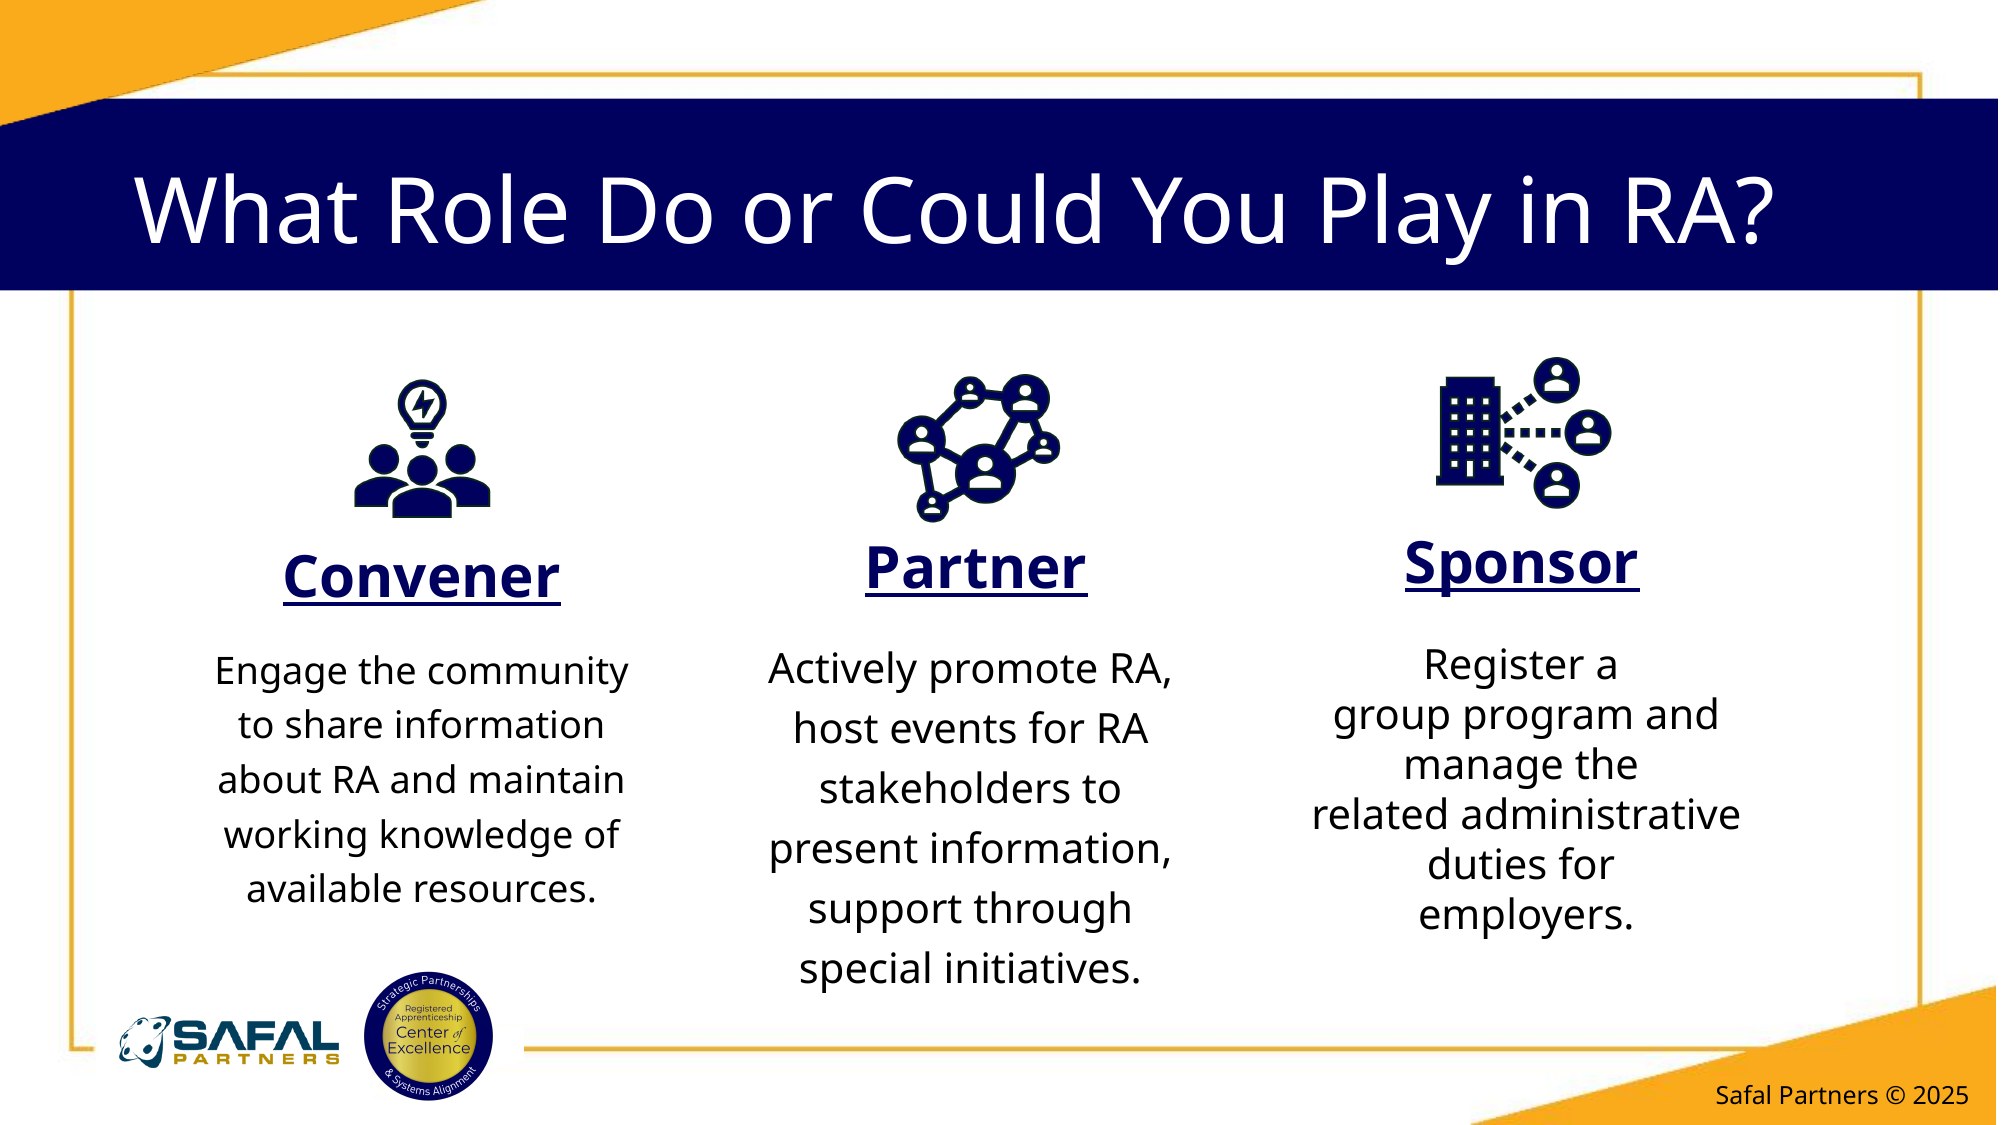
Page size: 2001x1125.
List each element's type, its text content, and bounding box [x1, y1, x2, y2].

list Convener [246, 539, 597, 625]
title What Role Do or Could You Play in RA? [118, 132, 1844, 297]
list Register a group program and manage the related administrative duties for employers. [1292, 629, 1761, 964]
list Partner [842, 530, 1110, 615]
picture [0, 0, 1997, 1125]
list Sponsor [1389, 525, 1656, 611]
list Actively promote RA, host events for RA stakeholders to present information, support through special initiatives. [743, 624, 1199, 959]
text_box Safal Partners © 2025 [1439, 1065, 1985, 1125]
list Engage the community to share information about RA and maintain working knowledge of available resources. [194, 629, 650, 959]
